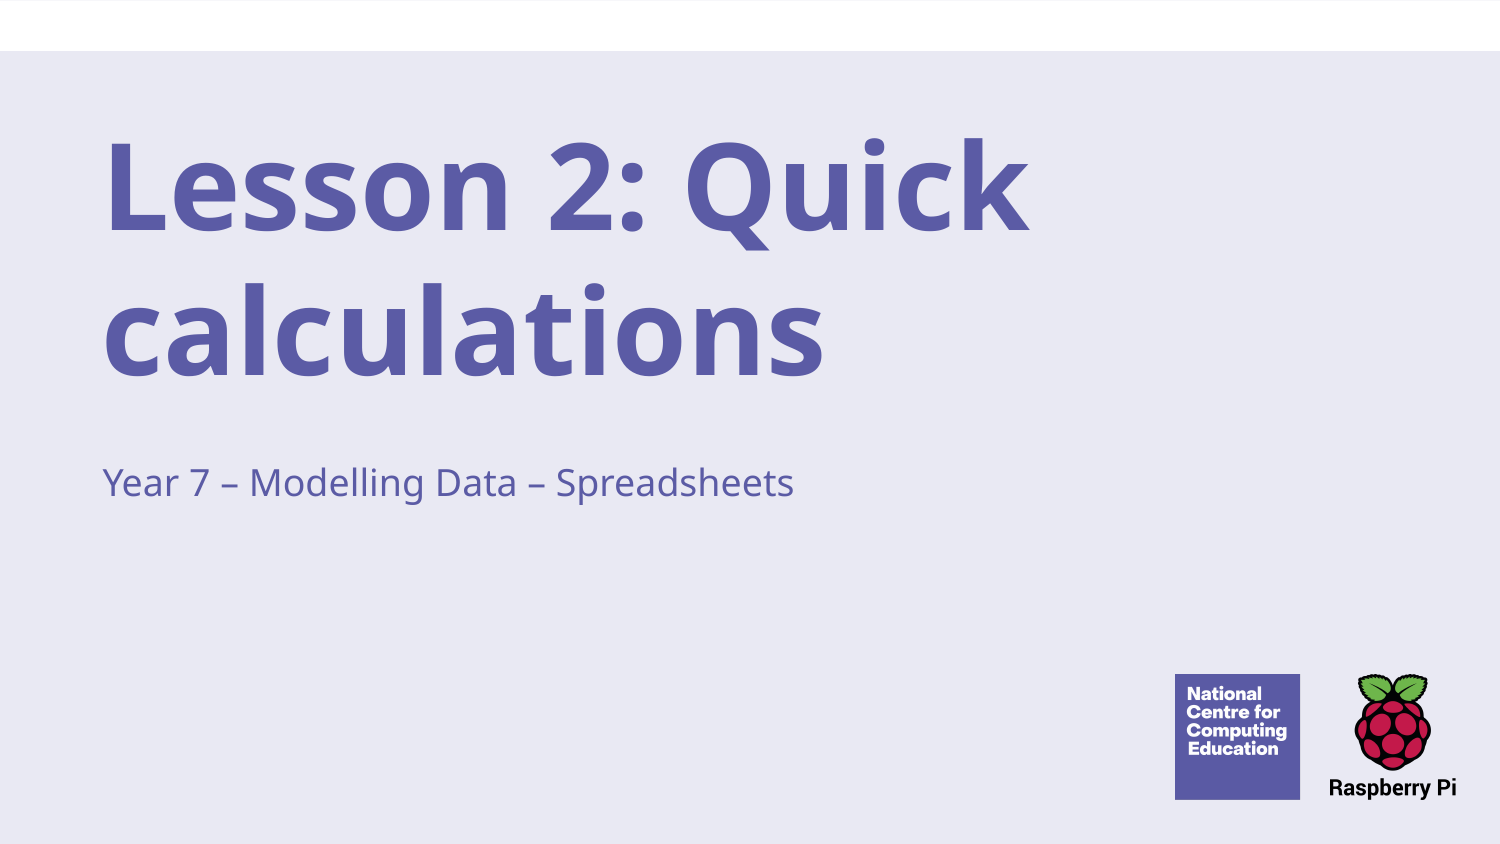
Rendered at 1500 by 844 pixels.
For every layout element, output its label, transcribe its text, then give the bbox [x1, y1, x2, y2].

subtitle Year 7 – Modelling Data – Spreadsheets [87, 437, 1416, 558]
title Lesson 2: Quick calculations [86, 94, 1415, 429]
picture [1175, 674, 1457, 800]
